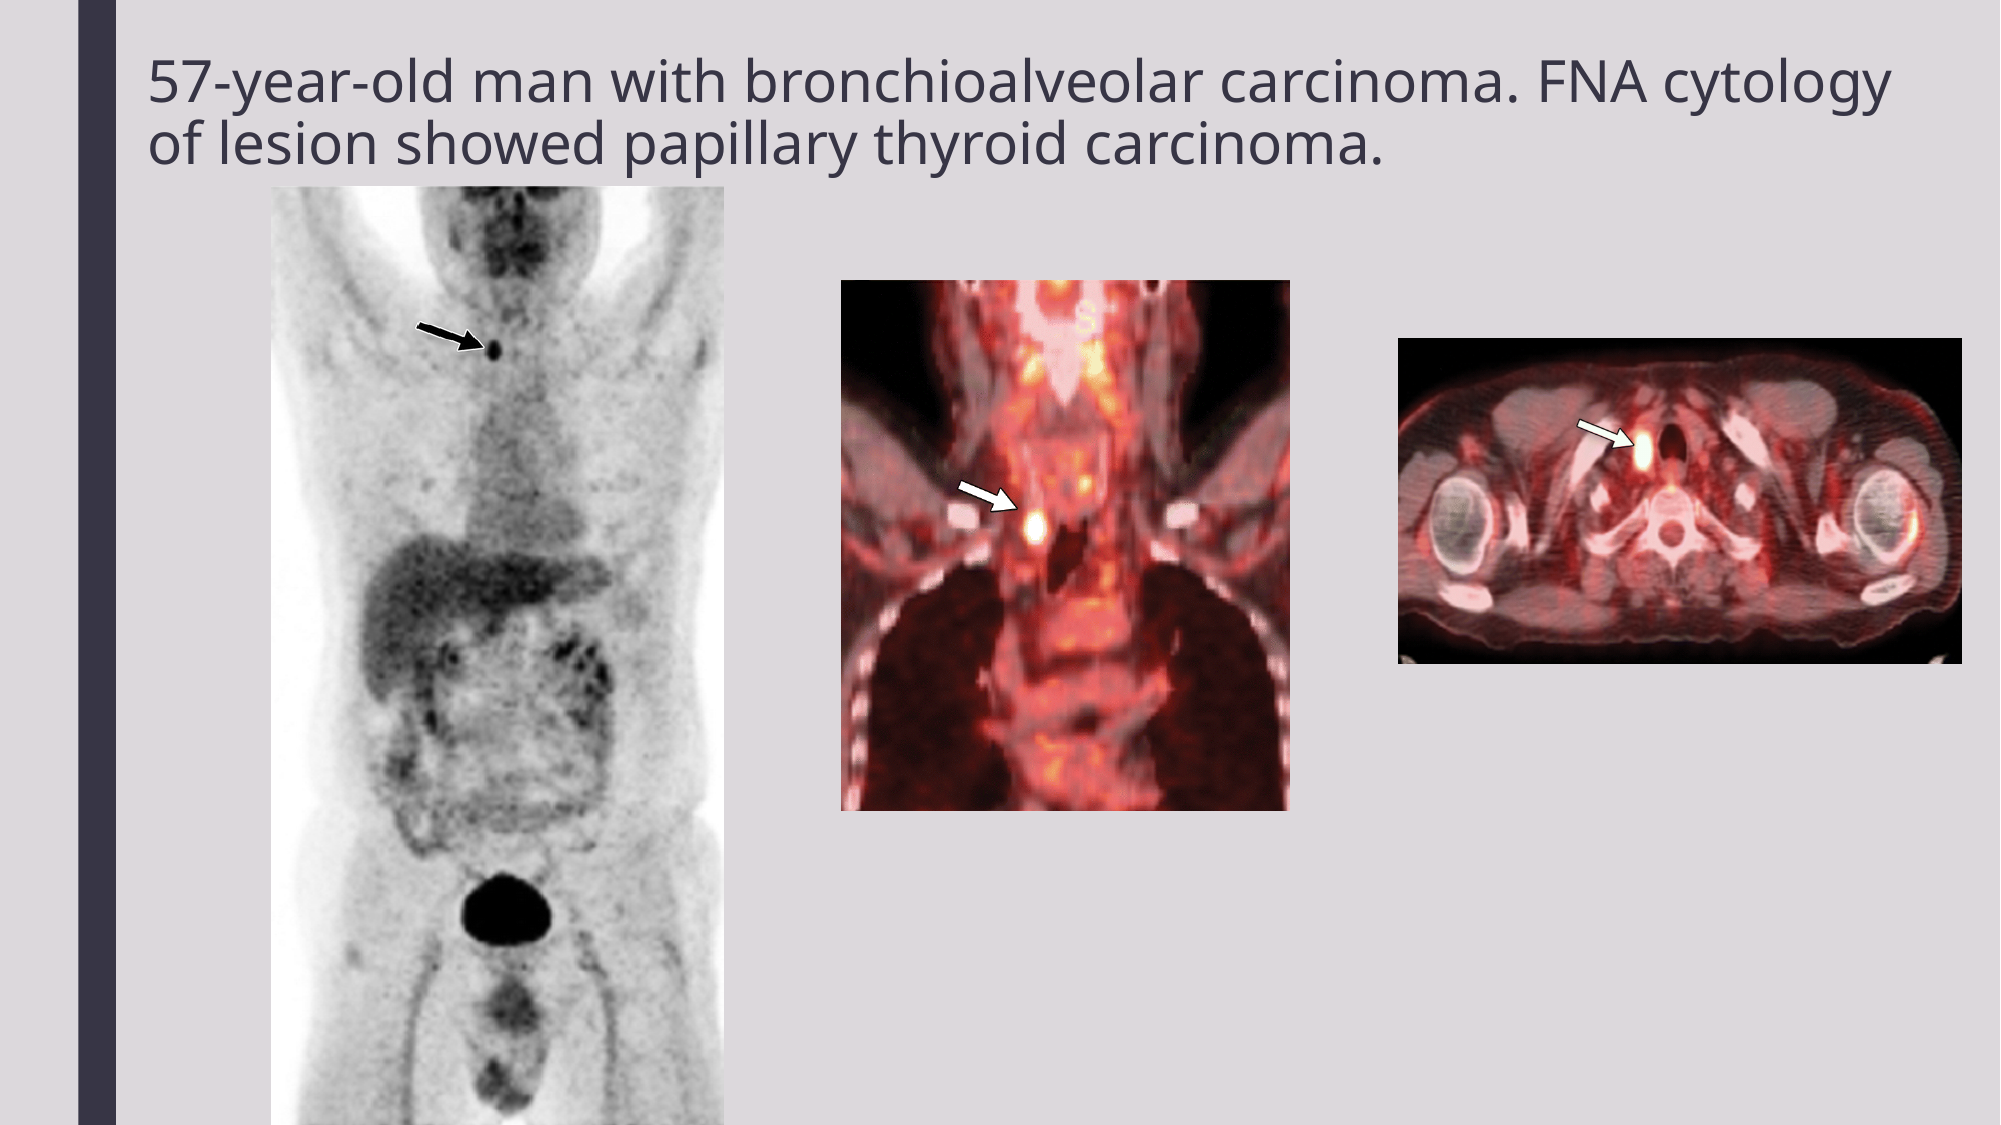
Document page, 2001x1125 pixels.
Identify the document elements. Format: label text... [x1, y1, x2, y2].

title 57-year-old man with bronchioalveolar carcinoma. FNA cytology of lesion showed papillary thyroid carcinoma. [132, 45, 1962, 201]
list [271, 186, 724, 1125]
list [841, 280, 1290, 811]
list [1398, 339, 1962, 664]
